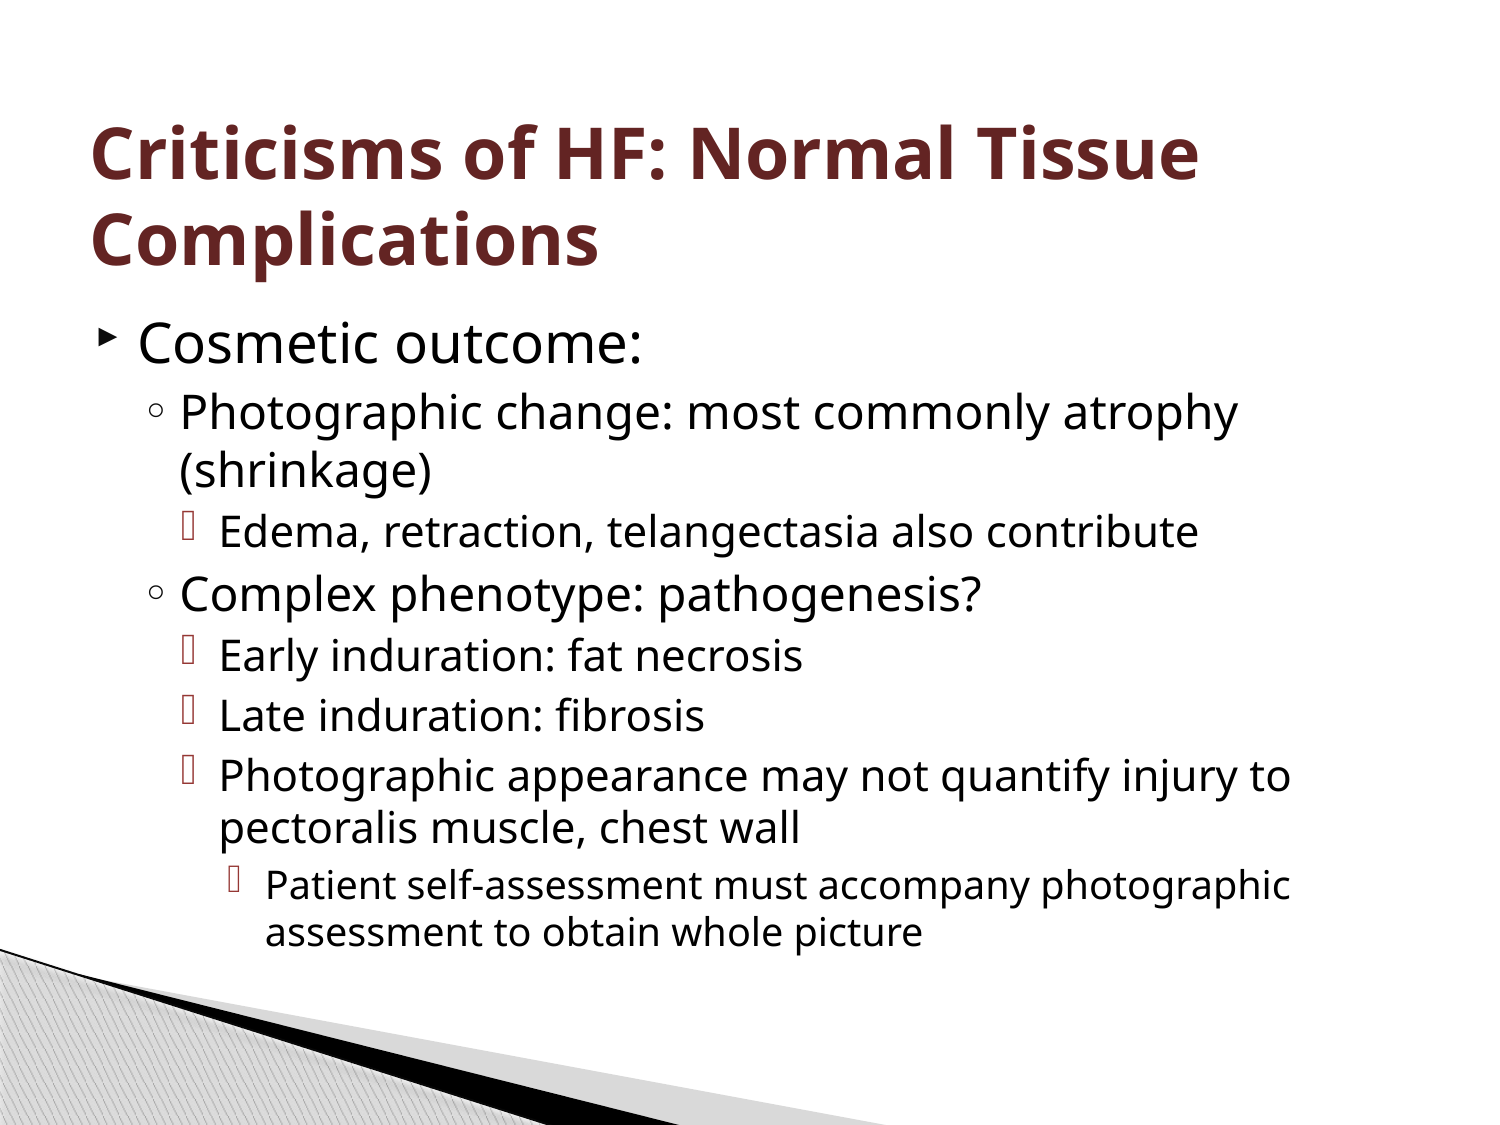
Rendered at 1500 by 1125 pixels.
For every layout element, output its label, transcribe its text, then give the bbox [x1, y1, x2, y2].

list Cosmetic outcome: Photographic change: most commonly atrophy (shrinkage) Edema, retraction, telangectasia also contribute Complex phenotype: pathogenesis? Early induration: fat necrosis Late induration: fibrosis Photographic appearance may not quantify injury to pectoralis muscle, chest wall Patient self-assessment must accompany photographic assessment to obtain whole picture [62, 299, 1413, 1043]
title Criticisms of HF: Normal Tissue Complications [75, 99, 1425, 288]
